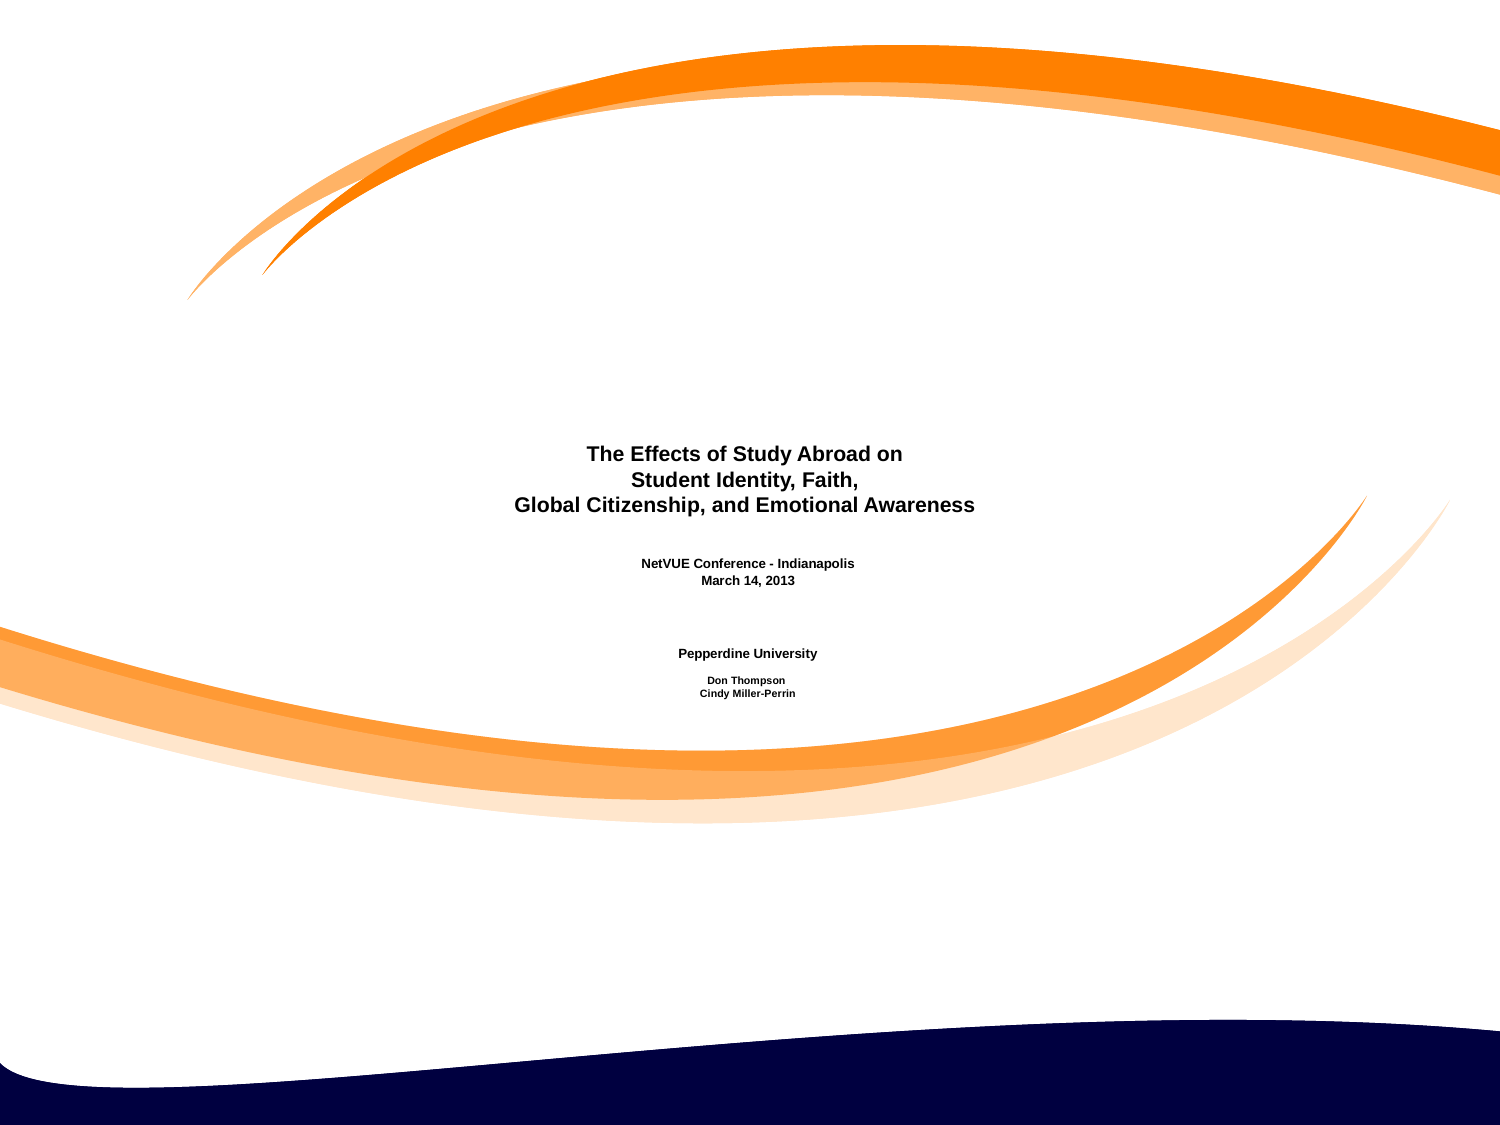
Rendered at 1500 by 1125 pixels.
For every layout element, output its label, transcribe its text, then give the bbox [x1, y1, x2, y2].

title The Effects of Study Abroad on Student Identity, Faith, Global Citizenship, and Emotional Awareness NetVUE Conference - Indianapolis March 14, 2013 Pepperdine University Don Thompson Cindy Miller-Perrin [159, 432, 1337, 727]
subtitle [334, 772, 1260, 971]
